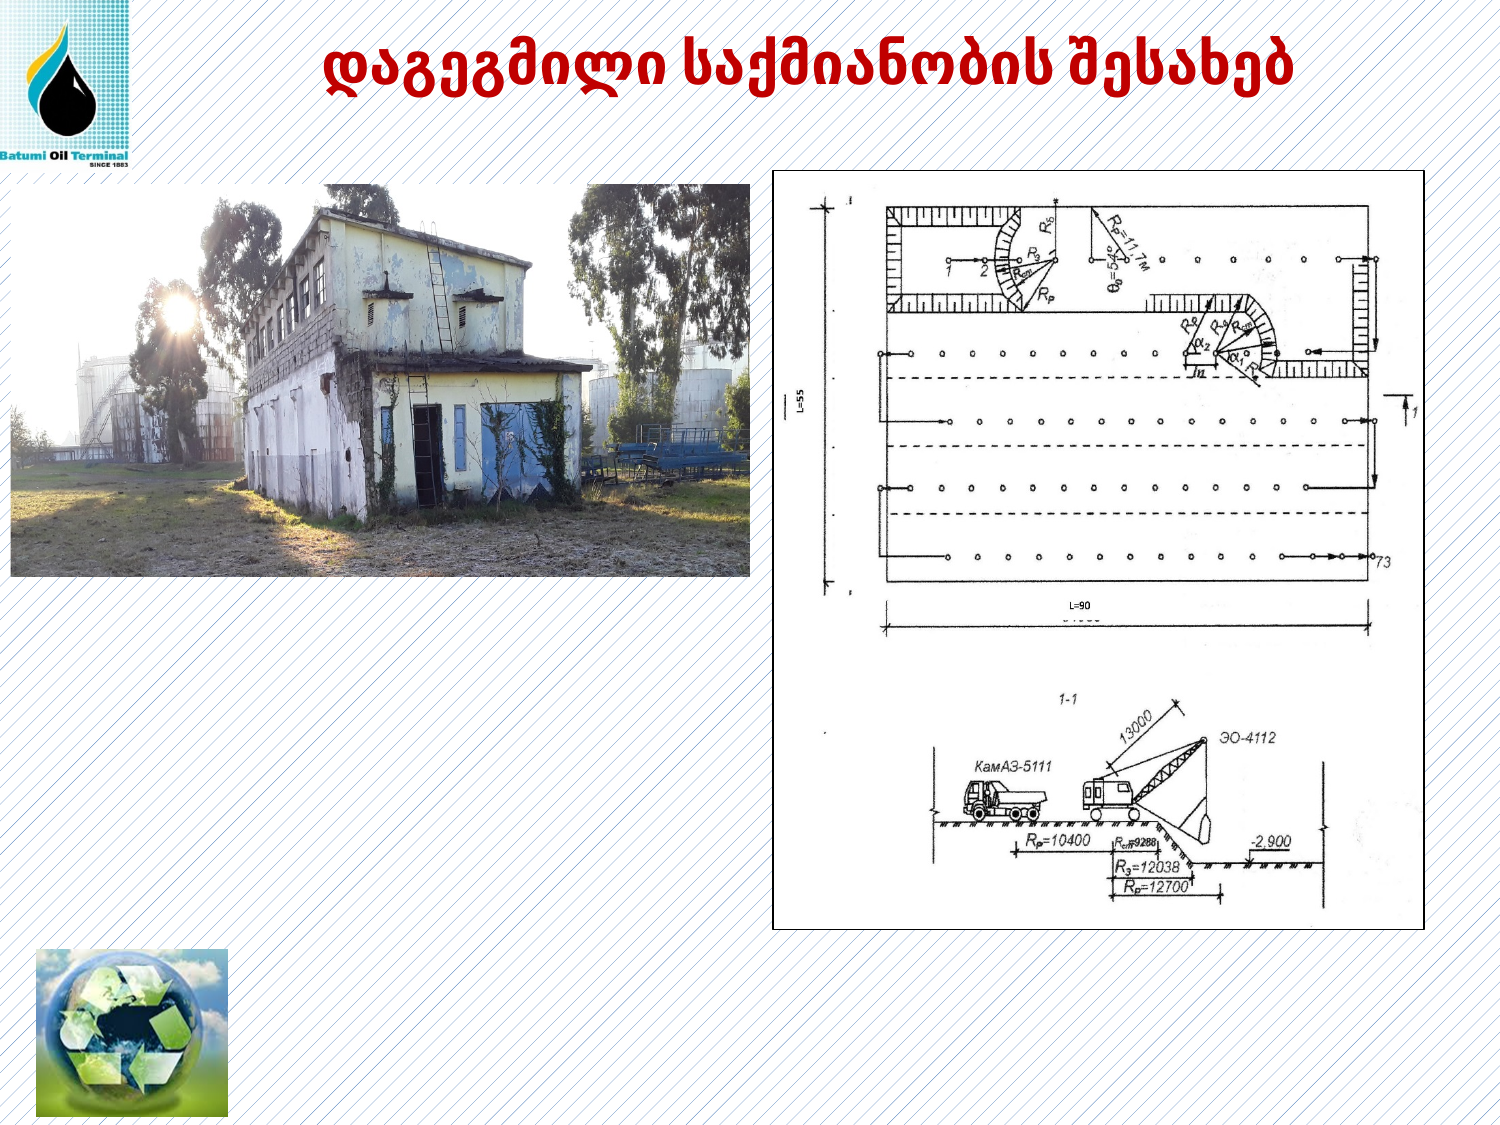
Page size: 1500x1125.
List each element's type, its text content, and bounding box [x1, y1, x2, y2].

picture [35, 949, 229, 1118]
picture [0, 0, 133, 173]
text_box დაგეგმილი საქმიანობის შესახებ [159, 19, 1459, 104]
picture [10, 184, 751, 578]
picture [773, 170, 1424, 929]
